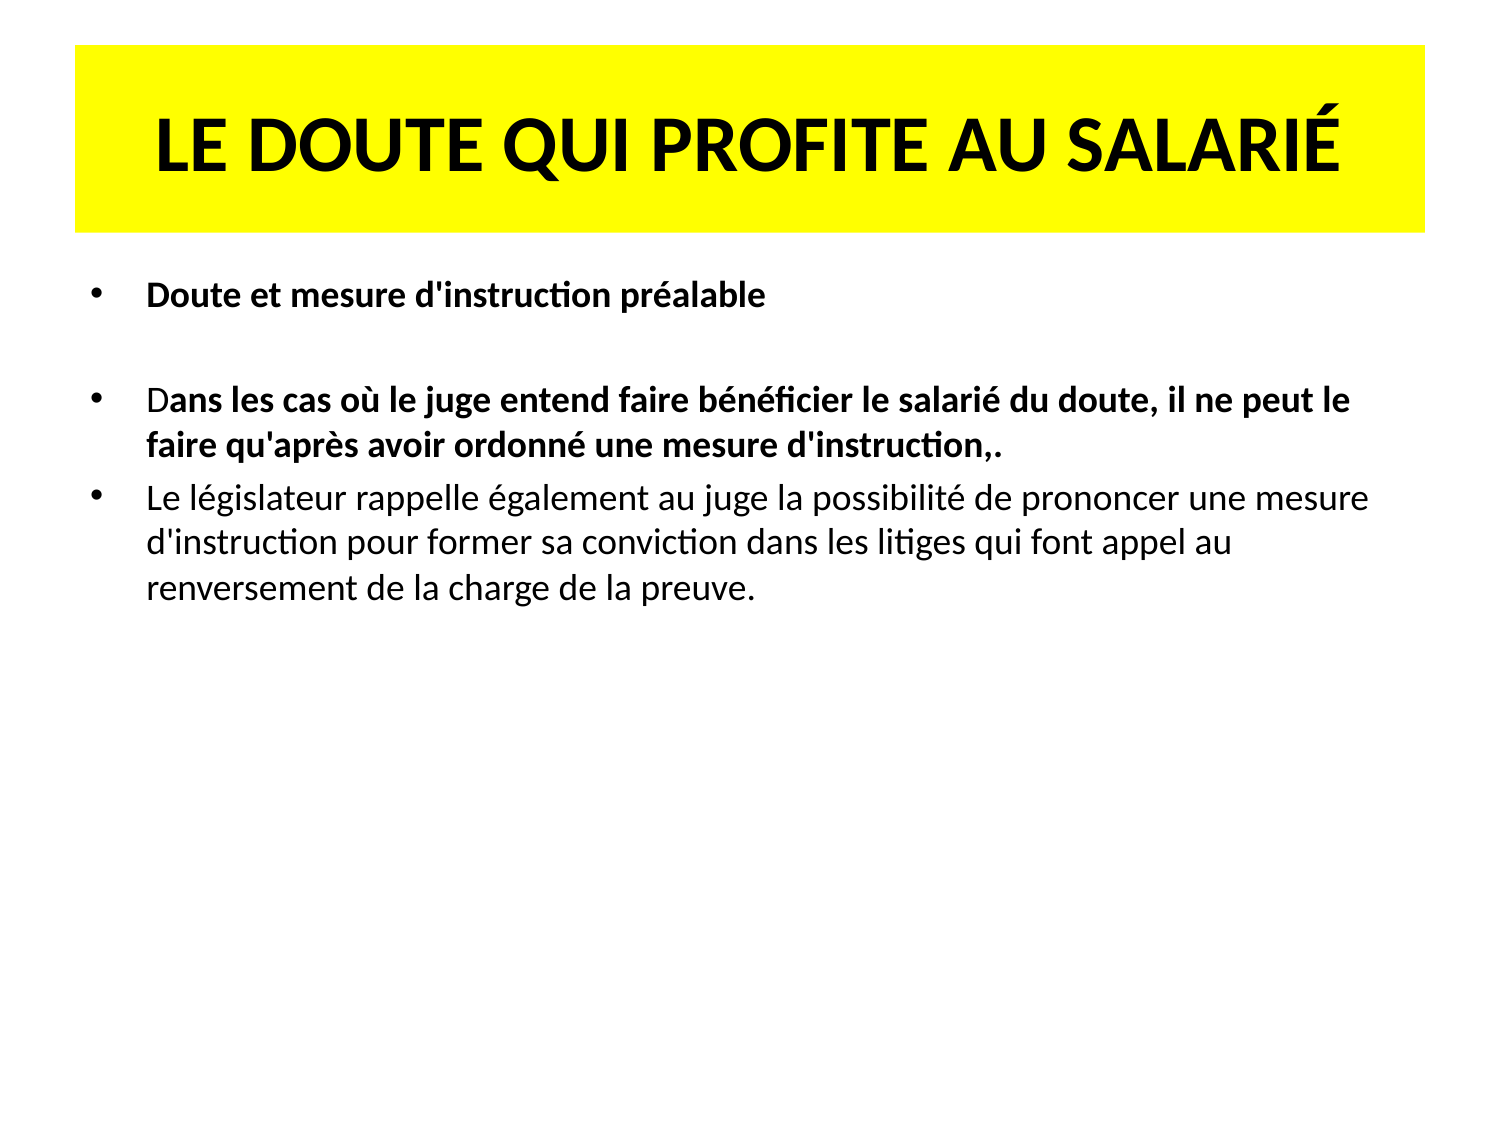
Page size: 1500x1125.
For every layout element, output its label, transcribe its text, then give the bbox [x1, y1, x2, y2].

list Doute et mesure d'instruction préalable Dans les cas où le juge entend faire bénéficier le salarié du doute, il ne peut le faire qu'après avoir ordonné une mesure d'instruction,. Le législateur rappelle également au juge la possibilité de prononcer une mesure d'instruction pour former sa conviction dans les litiges qui font appel au renversement de la charge de la preuve. [75, 262, 1425, 1005]
title LE DOUTE QUI PROFITE AU SALARIÉ [75, 45, 1425, 233]
